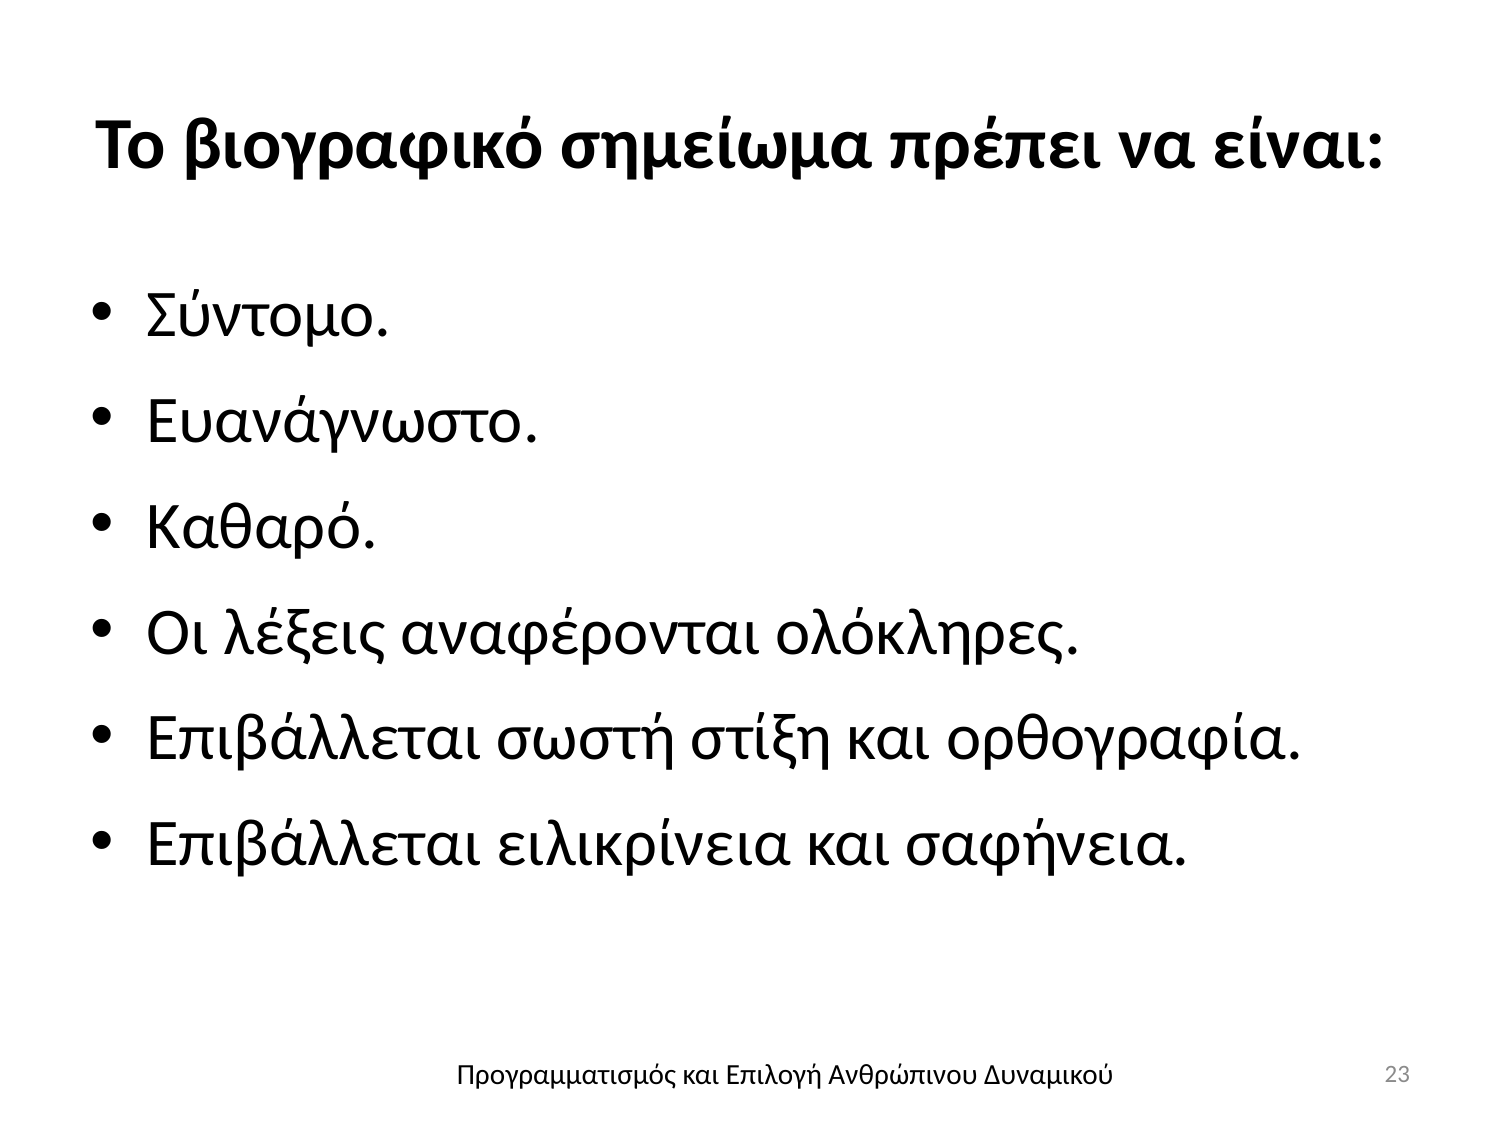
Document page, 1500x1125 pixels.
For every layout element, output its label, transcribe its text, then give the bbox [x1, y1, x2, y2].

slide_number 23 [1188, 1042, 1425, 1103]
list Σύντομο. Ευανάγνωστο. Καθαρό. Οι λέξεις αναφέρονται ολόκληρες. Επιβάλλεται σωστή στίξη και ορθογραφία. Επιβάλλεται ειλικρίνεια και σαφήνεια. [75, 262, 1425, 1005]
title Το βιογραφικό σημείωμα πρέπει να είναι: [75, 45, 1425, 233]
footer Προγραμματισμός και Επιλογή Ανθρώπινου Δυναμικού [383, 1042, 1188, 1103]
